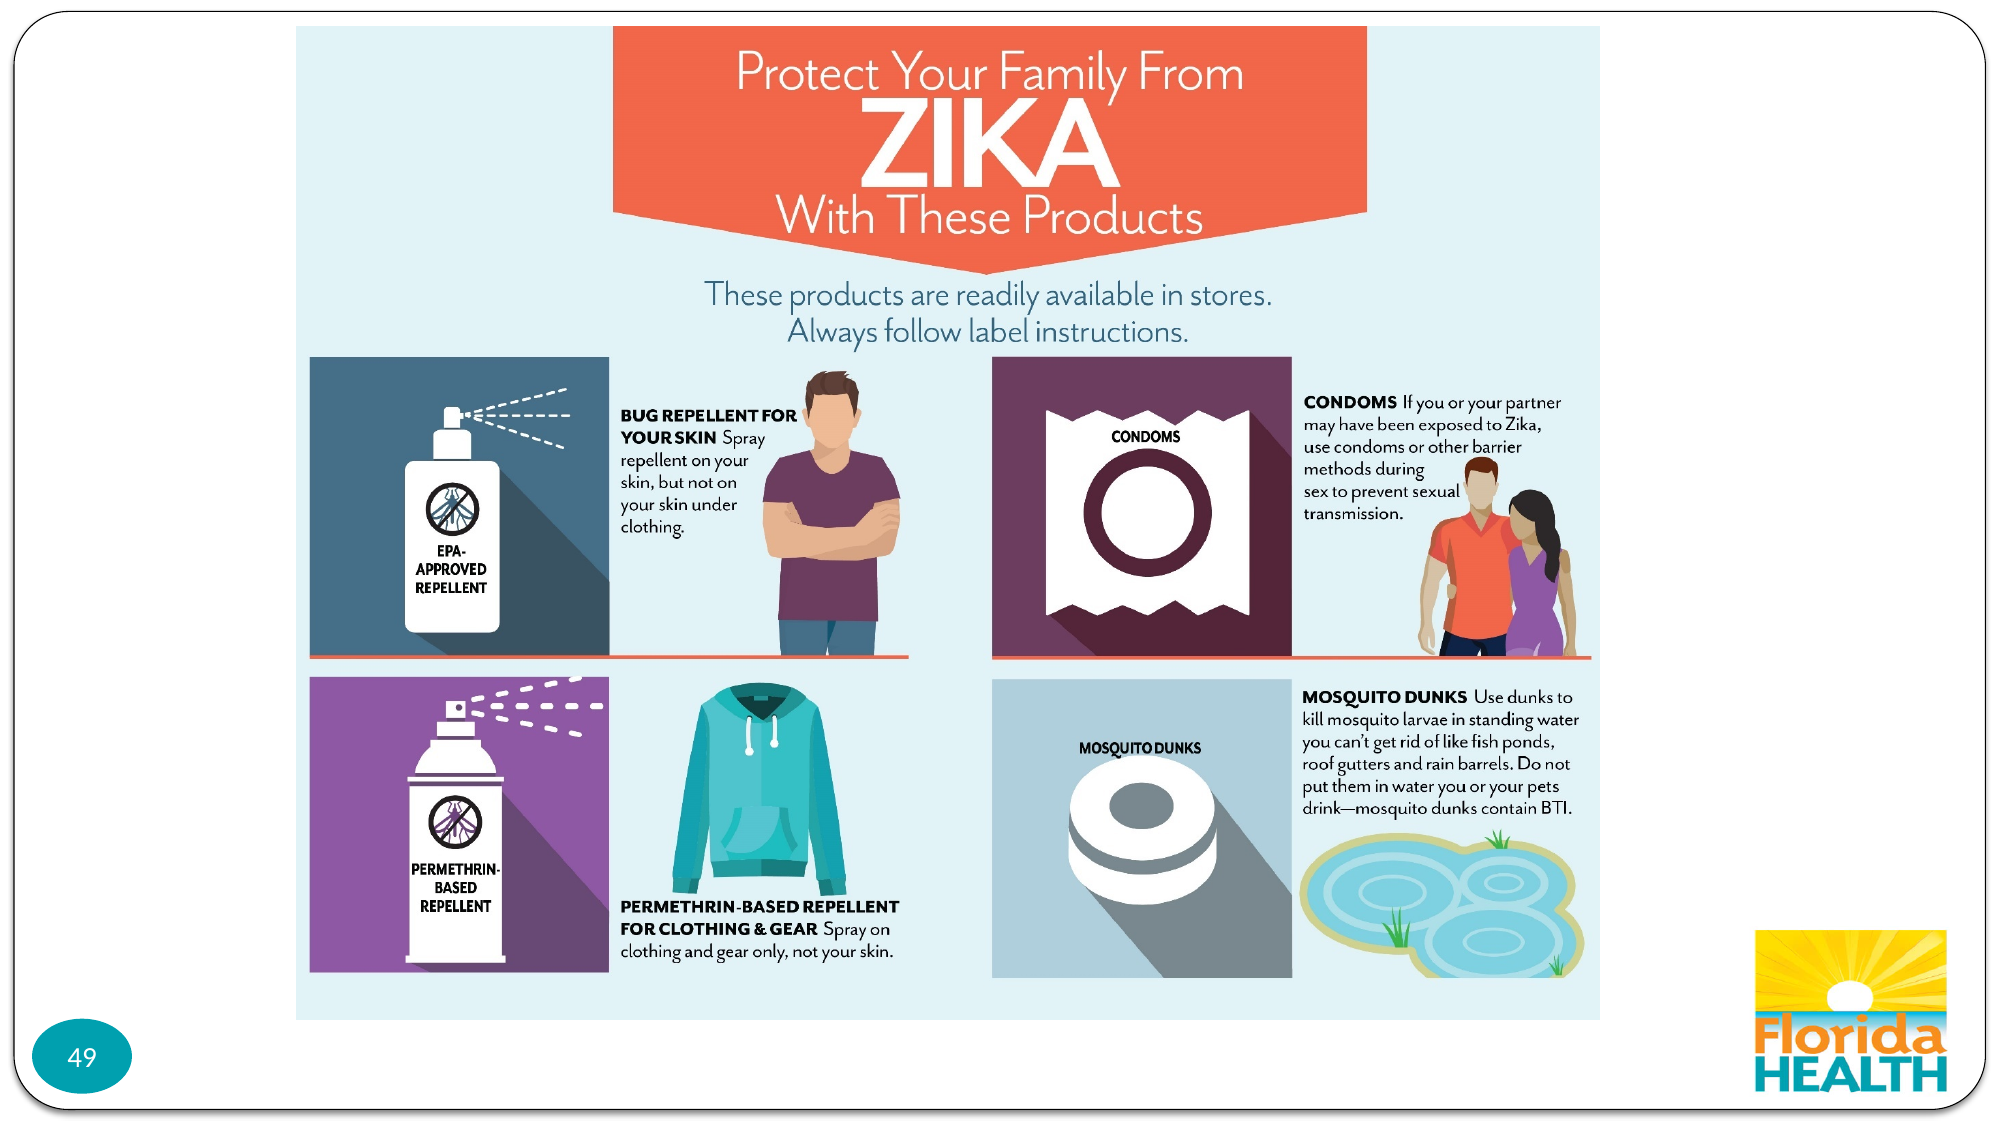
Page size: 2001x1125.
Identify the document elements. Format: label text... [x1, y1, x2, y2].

picture [1749, 926, 1950, 1097]
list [296, 26, 1601, 1020]
slide_number 49 [32, 1018, 132, 1094]
